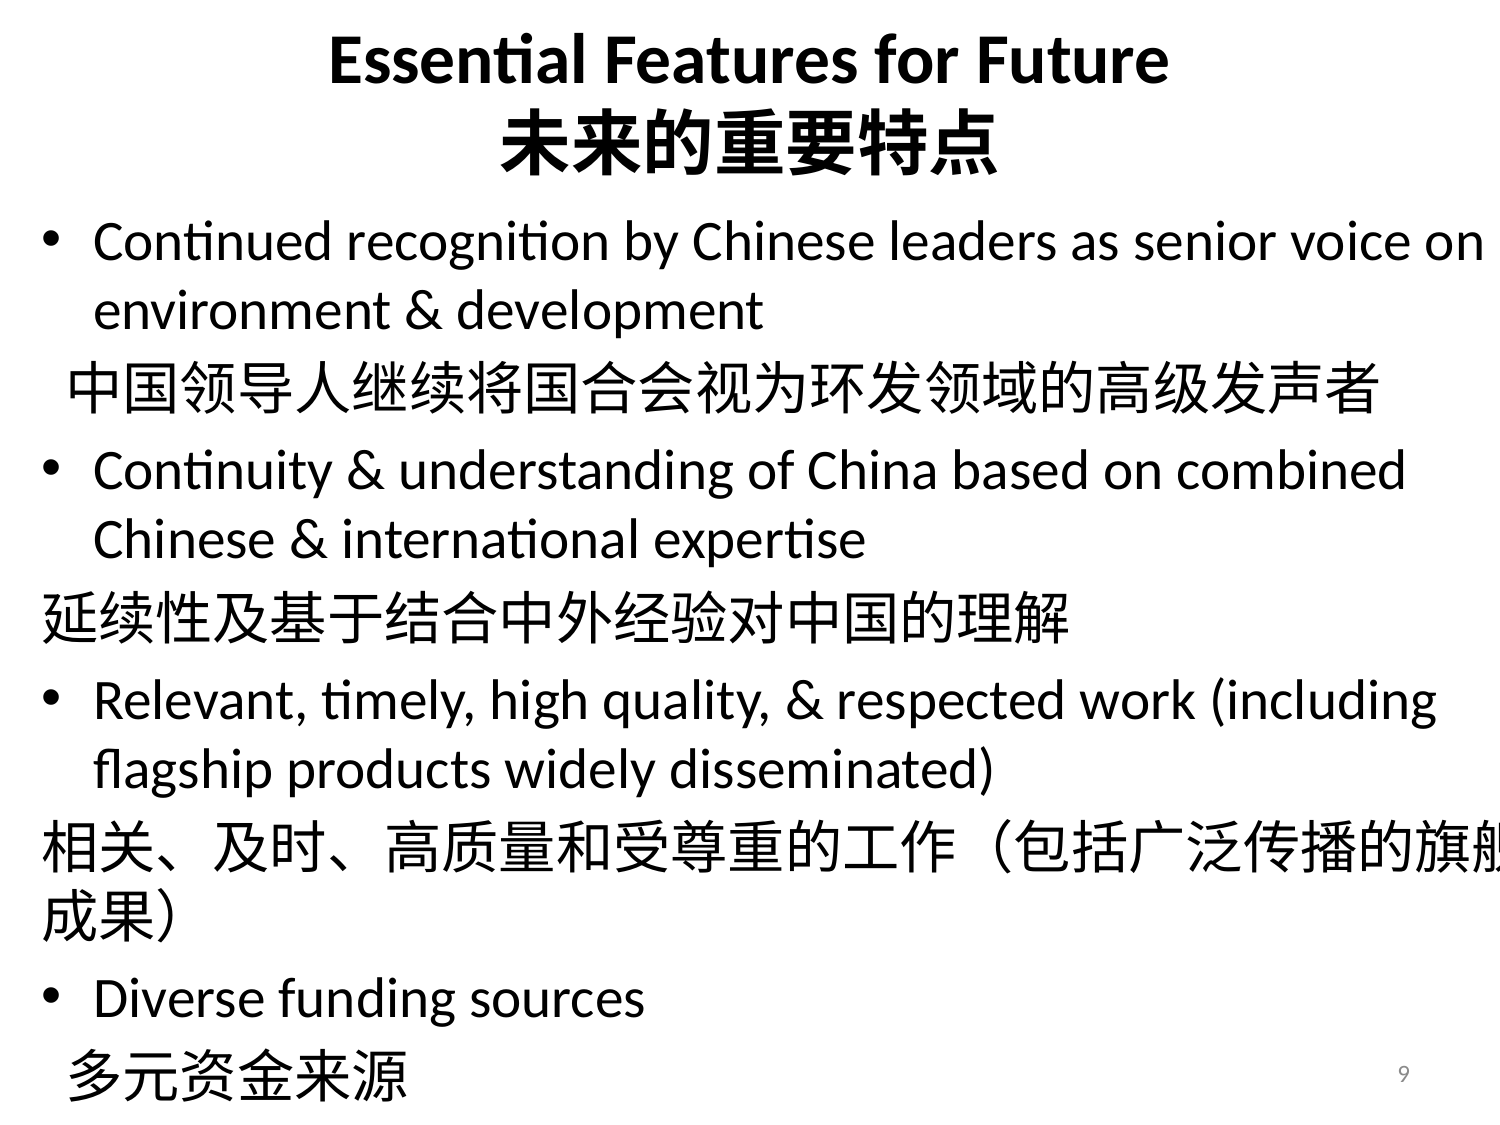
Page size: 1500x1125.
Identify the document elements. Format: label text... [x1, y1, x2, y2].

title Essential Features for Future 未来的重要特点 [75, 4, 1425, 192]
list Continued recognition by Chinese leaders as senior voice on environment & development 中国领导人继续将国合会视为环发领域的高级发声者 Continuity & understanding of China based on combined Chinese & international expertise 延续性及基于结合中外经验对中国的理解 Relevant, timely, high quality, & respected work (including flagship products widely disseminated) 相关、及时、高质量和受尊重的工作（包括广泛传播的旗舰成果） Diverse funding sources 多元资金来源 [26, 195, 1500, 1125]
slide_number 9 [1074, 1042, 1425, 1103]
